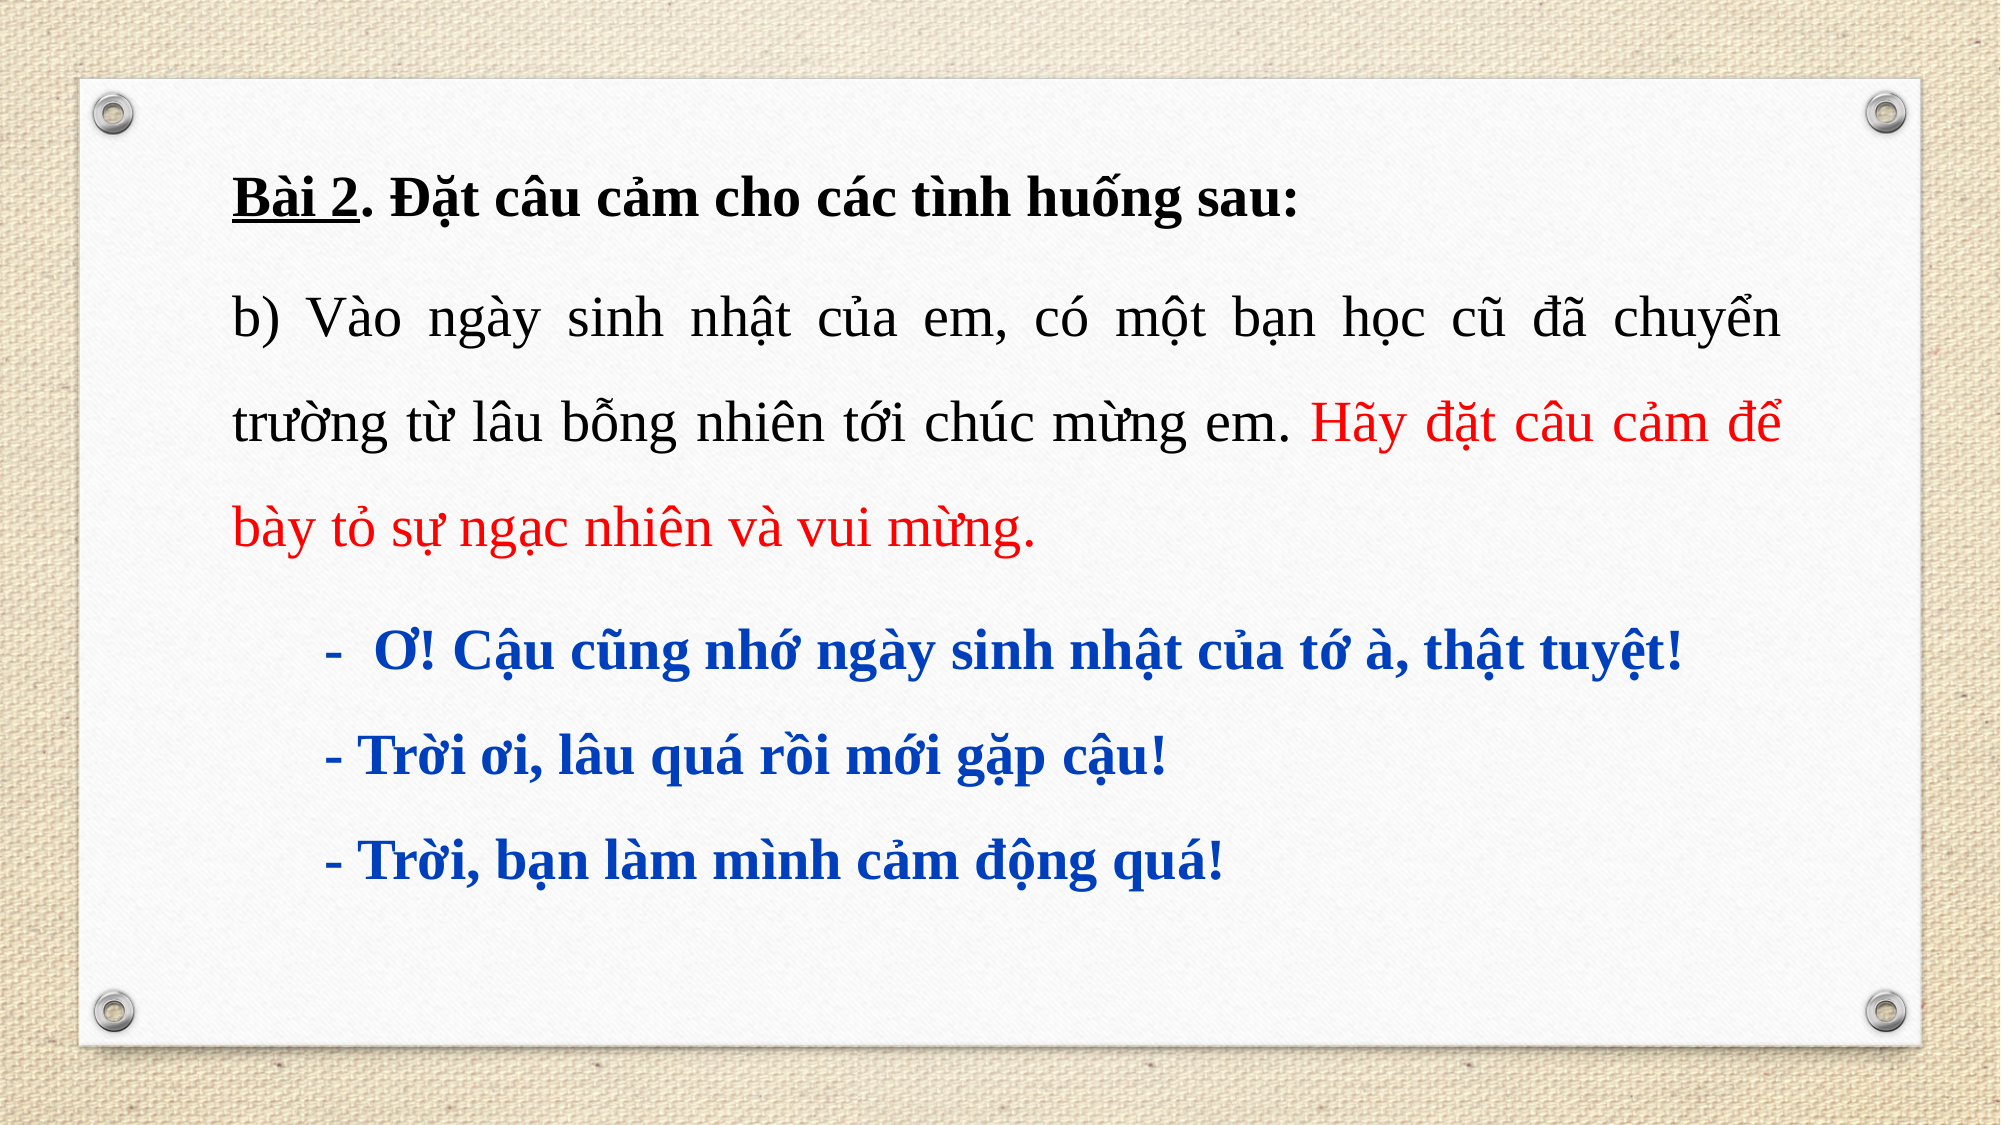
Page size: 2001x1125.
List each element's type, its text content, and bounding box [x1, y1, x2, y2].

text_box b) Vào ngày sinh nhật của em, có một bạn học cũ đã chuyển trường từ lâu bỗng nhiên tới chúc mừng em. Hãy đặt câu cảm để bày tỏ sự ngạc nhiên và vui mừng. [217, 236, 1798, 566]
text_box - Ơ! Cậu cũng nhớ ngày sinh nhật của tớ à, thật tuyệt! - Trời ơi, lâu quá rồi mới gặp cậu! - Trời, bạn làm mình cảm động quá! [309, 569, 1798, 899]
picture [0, 0, 2001, 1125]
text_box Bài 2. Đặt câu cảm cho các tình huống sau: [217, 150, 1320, 235]
